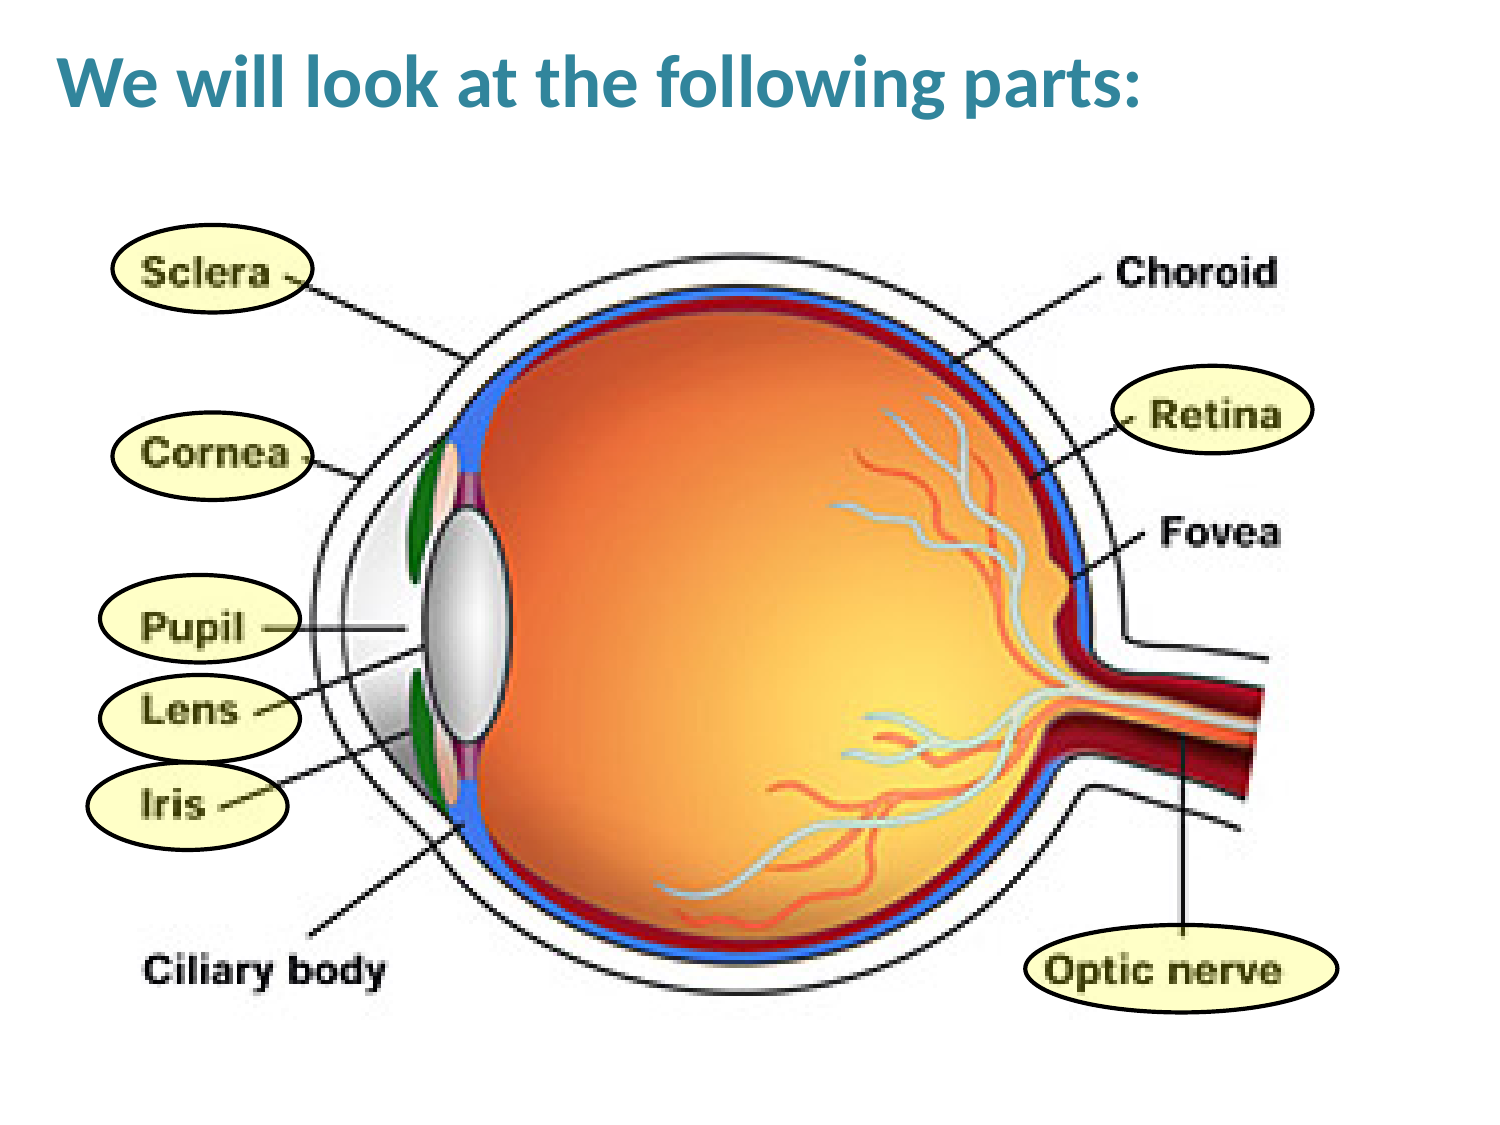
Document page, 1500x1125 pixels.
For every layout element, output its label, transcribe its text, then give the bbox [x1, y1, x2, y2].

picture [41, 124, 1378, 1125]
text_box We will look at the following parts: [41, 24, 1363, 124]
